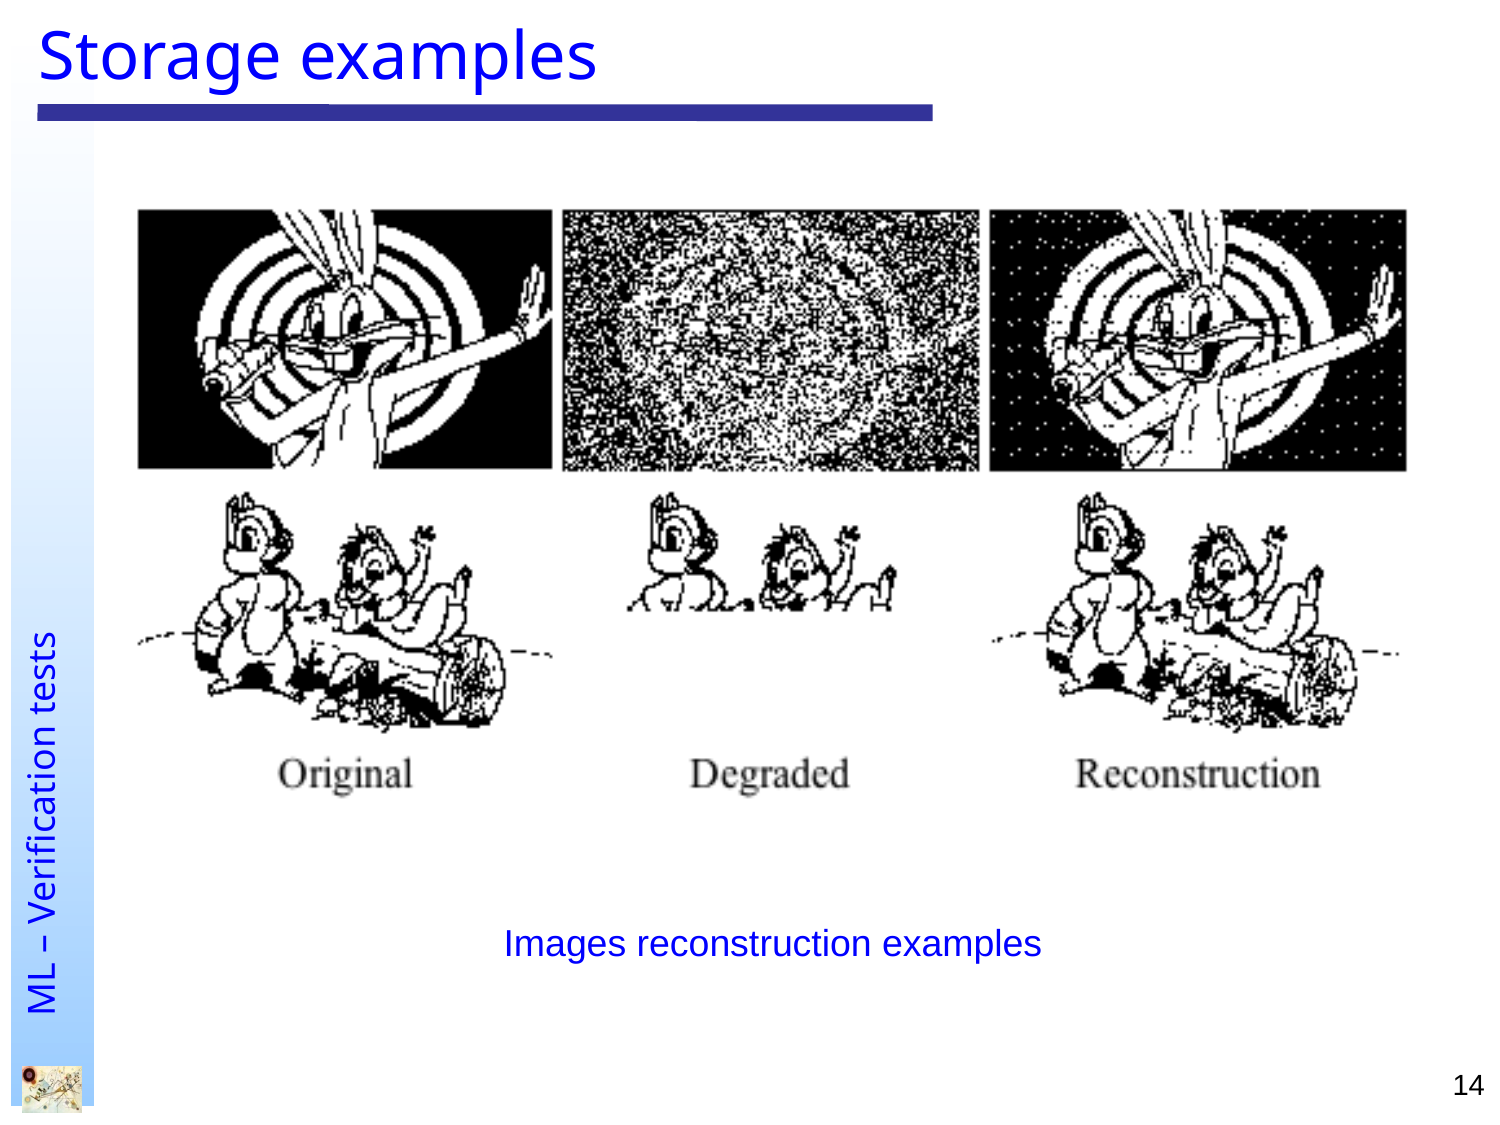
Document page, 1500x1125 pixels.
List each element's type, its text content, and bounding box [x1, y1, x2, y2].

picture [22, 1066, 82, 1113]
picture [100, 182, 1446, 810]
slide_number 14 [1149, 1058, 1500, 1125]
text_box Images reconstruction examples [488, 911, 1058, 972]
title Storage examples [23, 4, 1414, 101]
